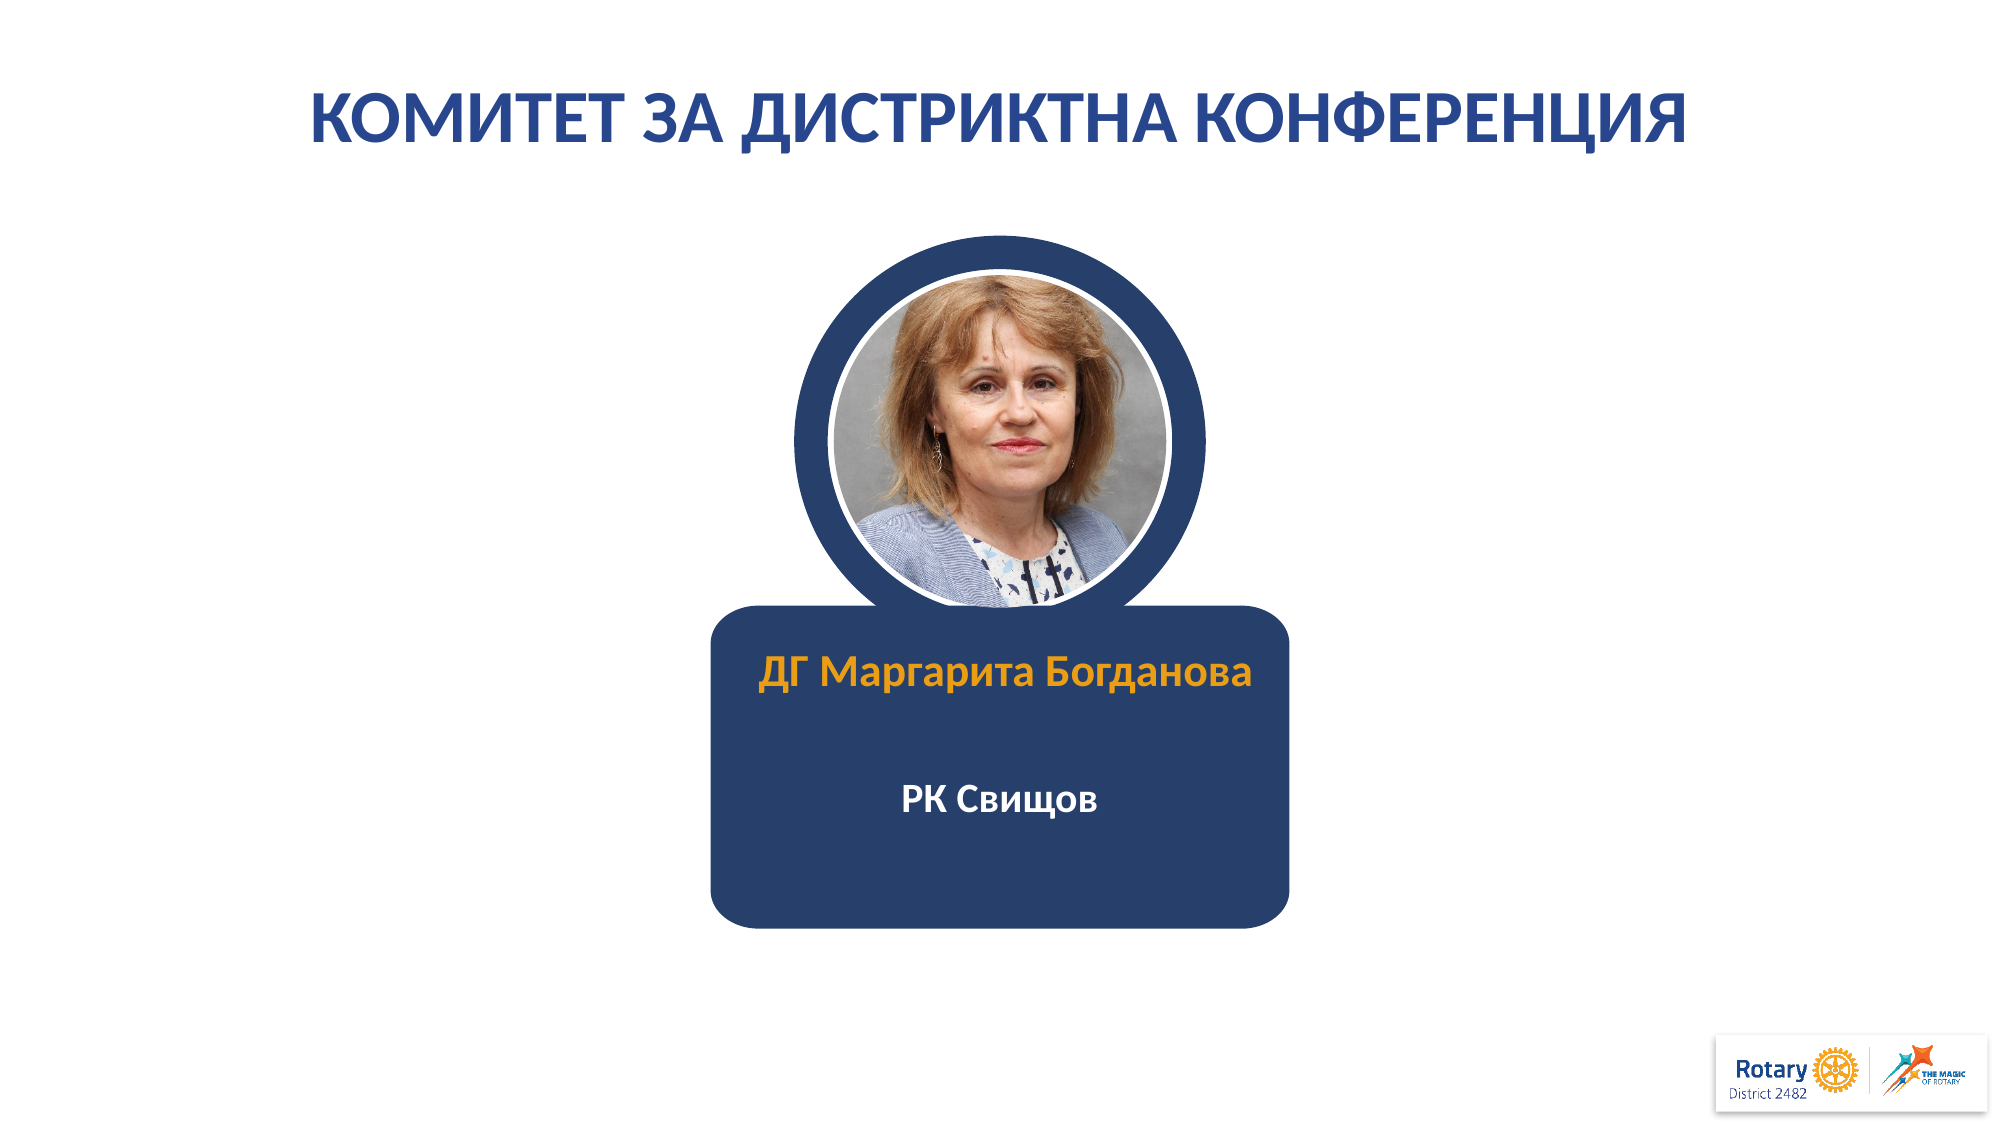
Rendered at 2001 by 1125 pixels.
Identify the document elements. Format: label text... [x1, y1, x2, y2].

list РК Свищов [740, 763, 1260, 872]
title КОМИТЕТ ЗА ДИСТРИКТНА КОНФЕРЕНЦИЯ [279, 59, 1721, 178]
list ДГ Маргарита Богданова [728, 633, 1284, 752]
picture [1728, 1045, 1995, 1102]
picture [833, 274, 1167, 608]
